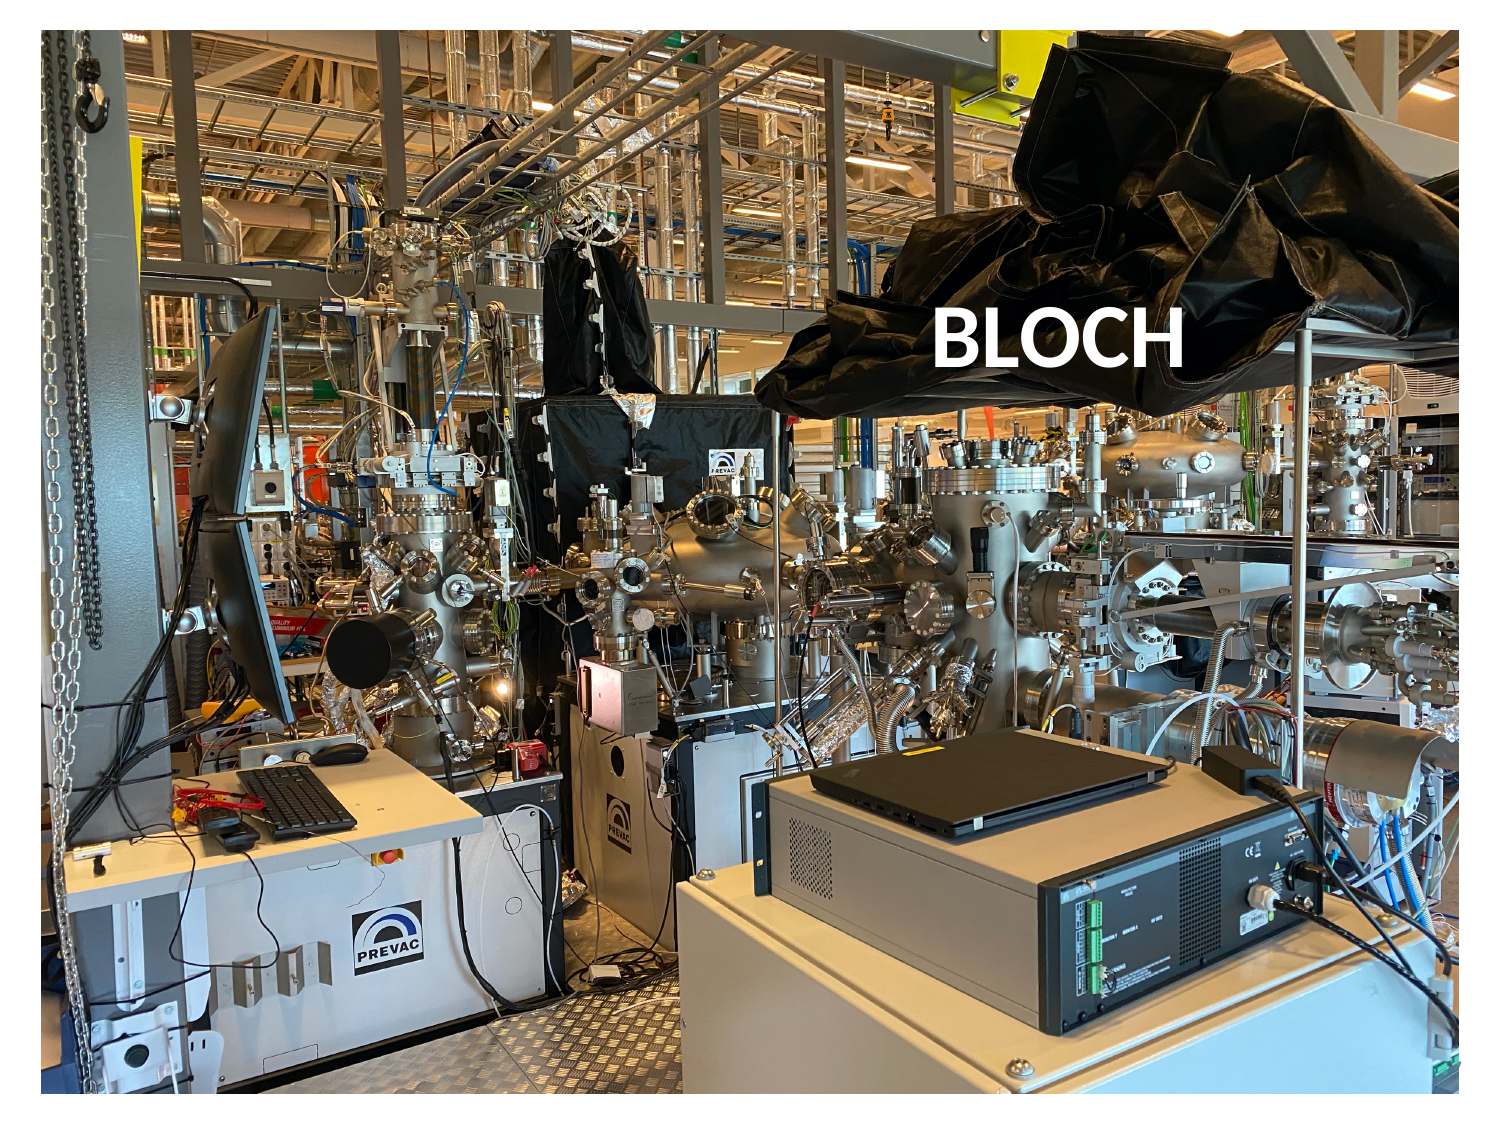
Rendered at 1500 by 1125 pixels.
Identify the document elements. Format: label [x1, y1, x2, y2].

picture [41, 30, 1463, 1095]
